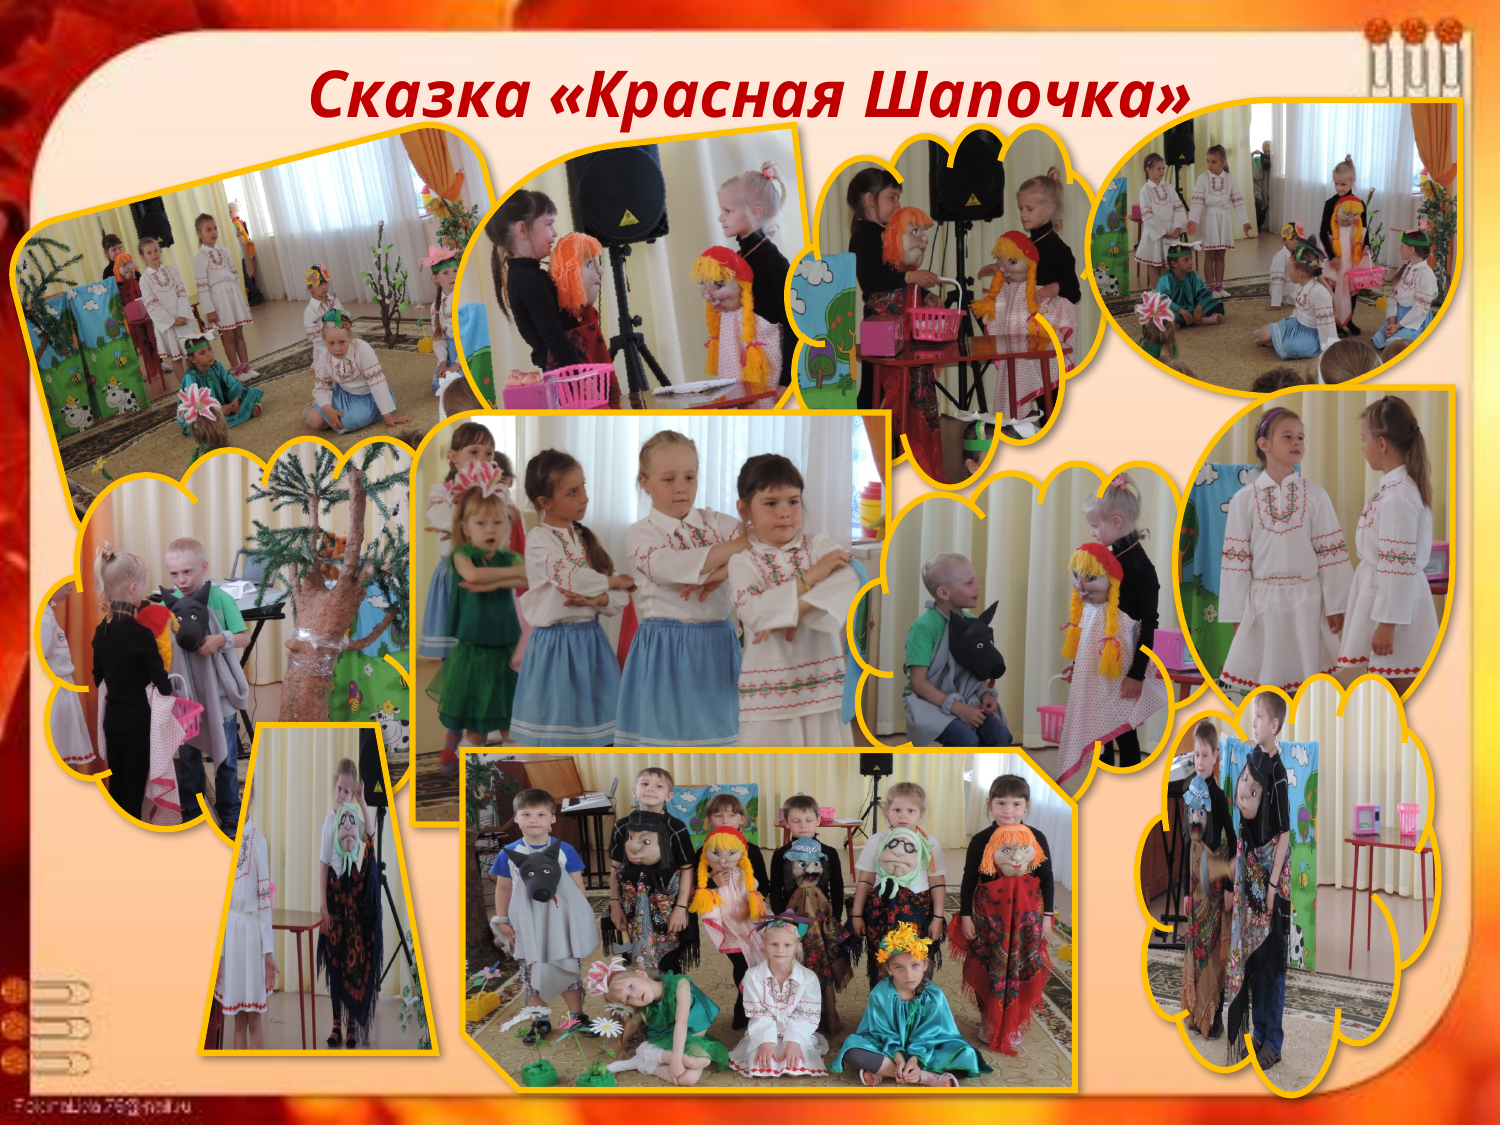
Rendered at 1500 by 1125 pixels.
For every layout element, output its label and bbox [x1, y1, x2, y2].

list [34, 167, 449, 438]
picture [0, 0, 1500, 1125]
